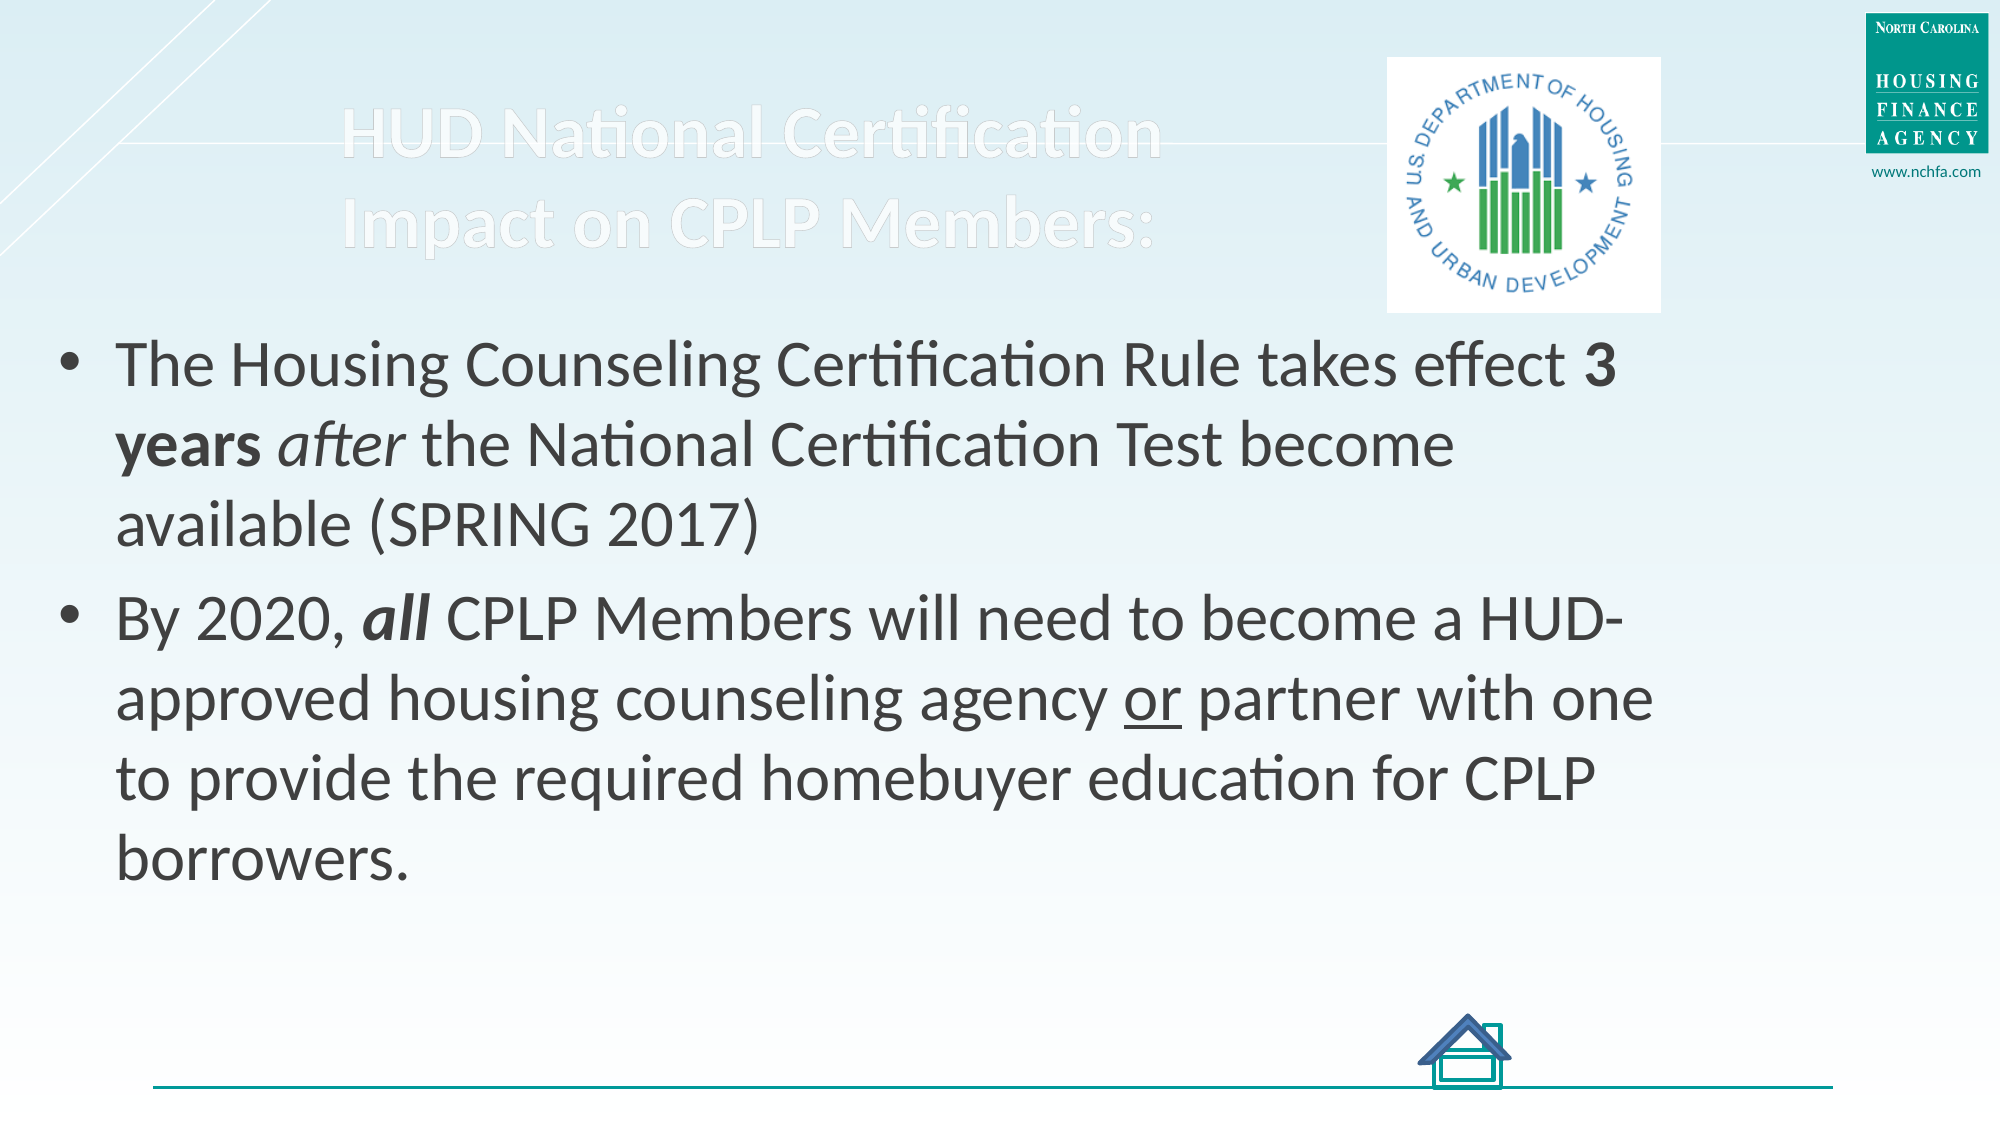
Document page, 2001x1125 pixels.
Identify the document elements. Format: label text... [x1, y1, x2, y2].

title HUD National Certification Impact on CPLP Members: [324, 57, 1375, 288]
picture [1865, 12, 1989, 154]
list The Housing Counseling Certification Rule takes effect 3 years after the National Certification Test become available (SPRING 2017) By 2020, all CPLP Members will need to become a HUD-approved housing counseling agency or partner with one to provide the required homebuyer education for CPLP borrowers. [43, 312, 1675, 1050]
picture [1387, 57, 1661, 313]
